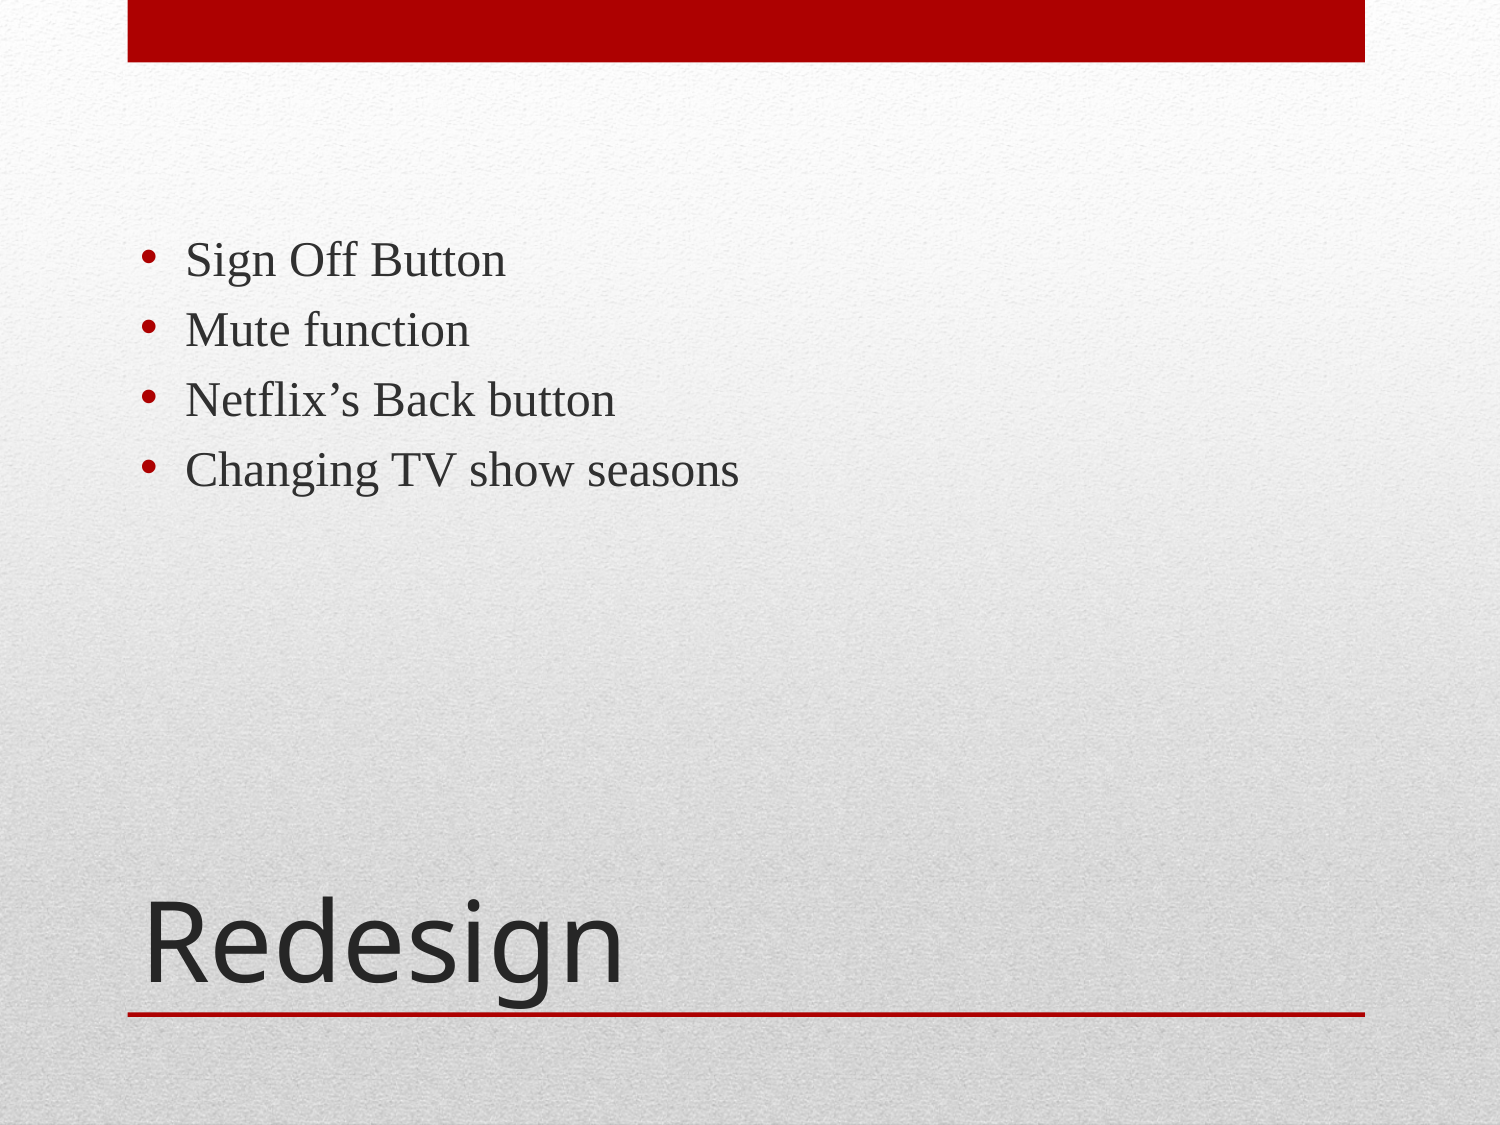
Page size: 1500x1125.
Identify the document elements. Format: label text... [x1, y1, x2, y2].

title Redesign [125, 750, 1238, 1013]
list Sign Off Button Mute function Netflix’s Back button Changing TV show seasons [125, 112, 1363, 750]
